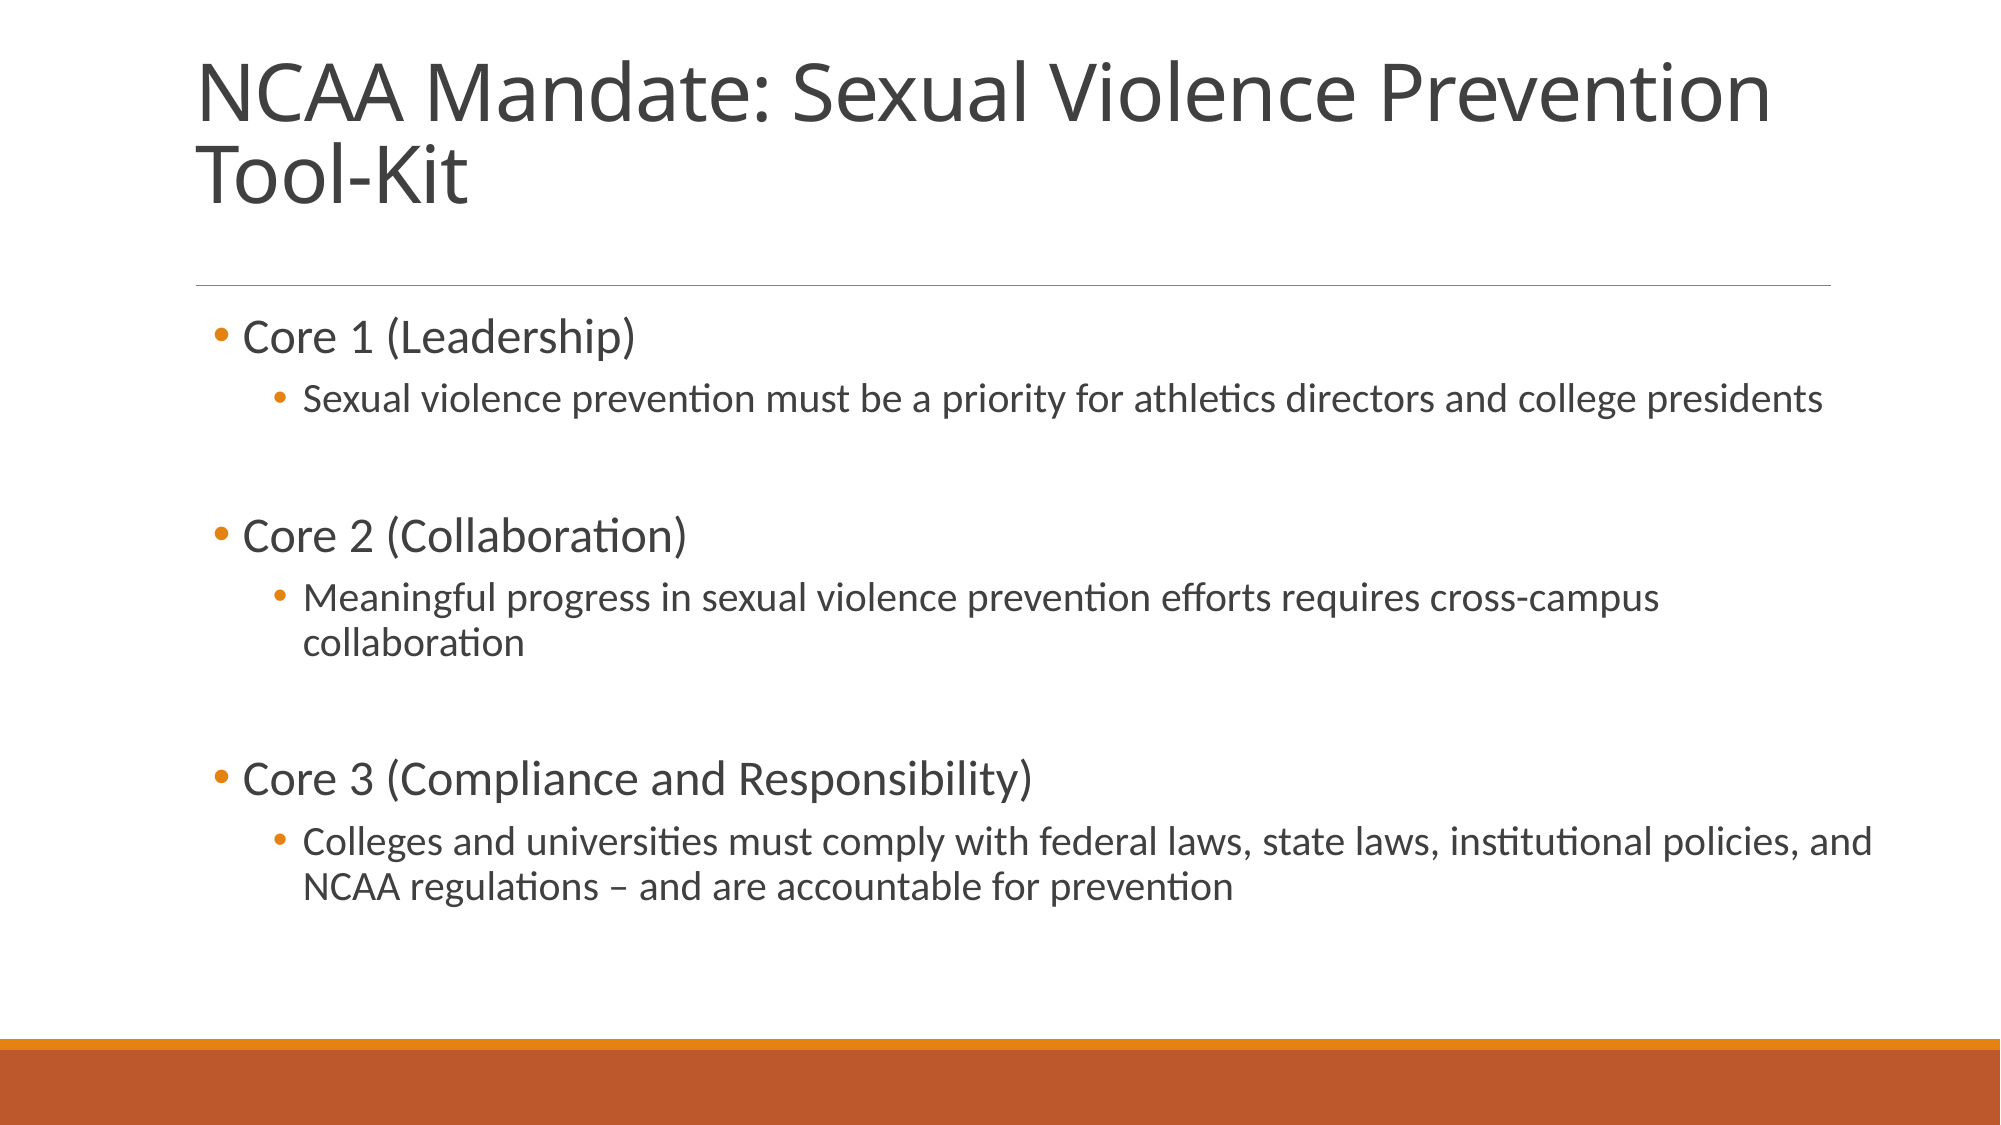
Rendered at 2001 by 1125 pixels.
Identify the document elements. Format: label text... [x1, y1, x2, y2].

list Core 1 (Leadership) Sexual violence prevention must be a priority for athletics directors and college presidents Core 2 (Collaboration) Meaningful progress in sexual violence prevention efforts requires cross-campus collaboration Core 3 (Compliance and Responsibility) Colleges and universities must comply with federal laws, state laws, institutional policies, and NCAA regulations – and are accountable for prevention [180, 302, 1884, 998]
title NCAA Mandate: Sexual Violence Prevention Tool-Kit [180, 47, 1830, 228]
